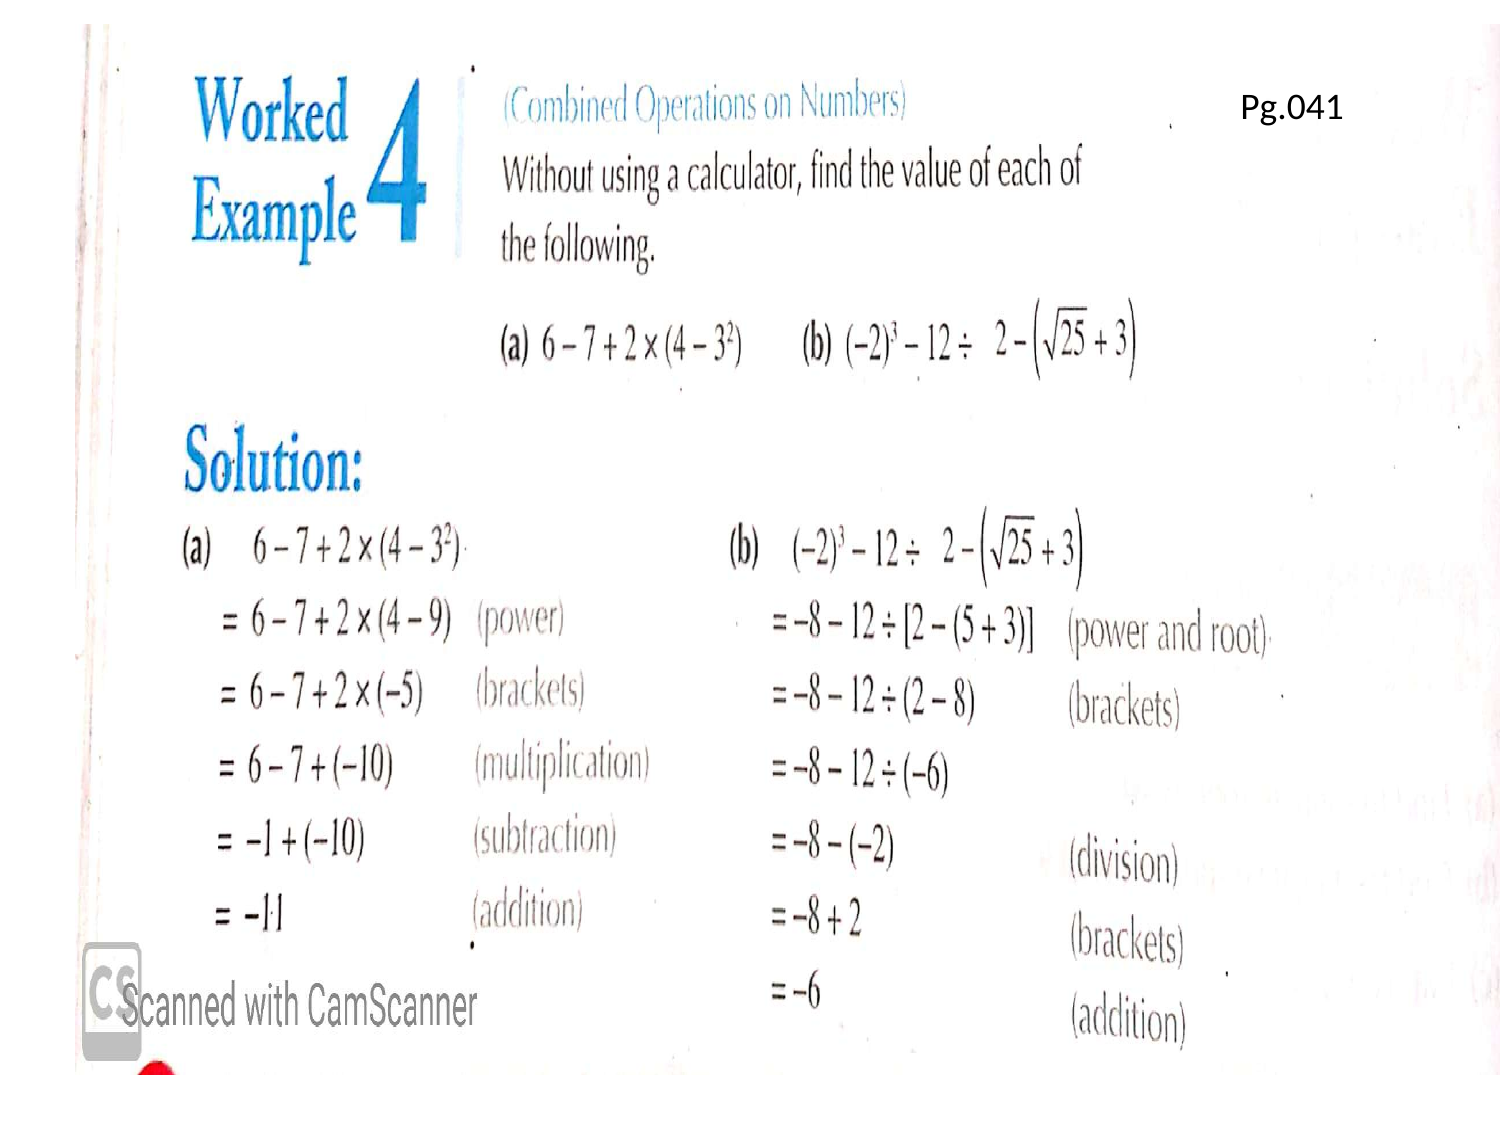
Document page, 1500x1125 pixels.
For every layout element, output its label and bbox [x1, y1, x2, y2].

list [74, 24, 1500, 1076]
